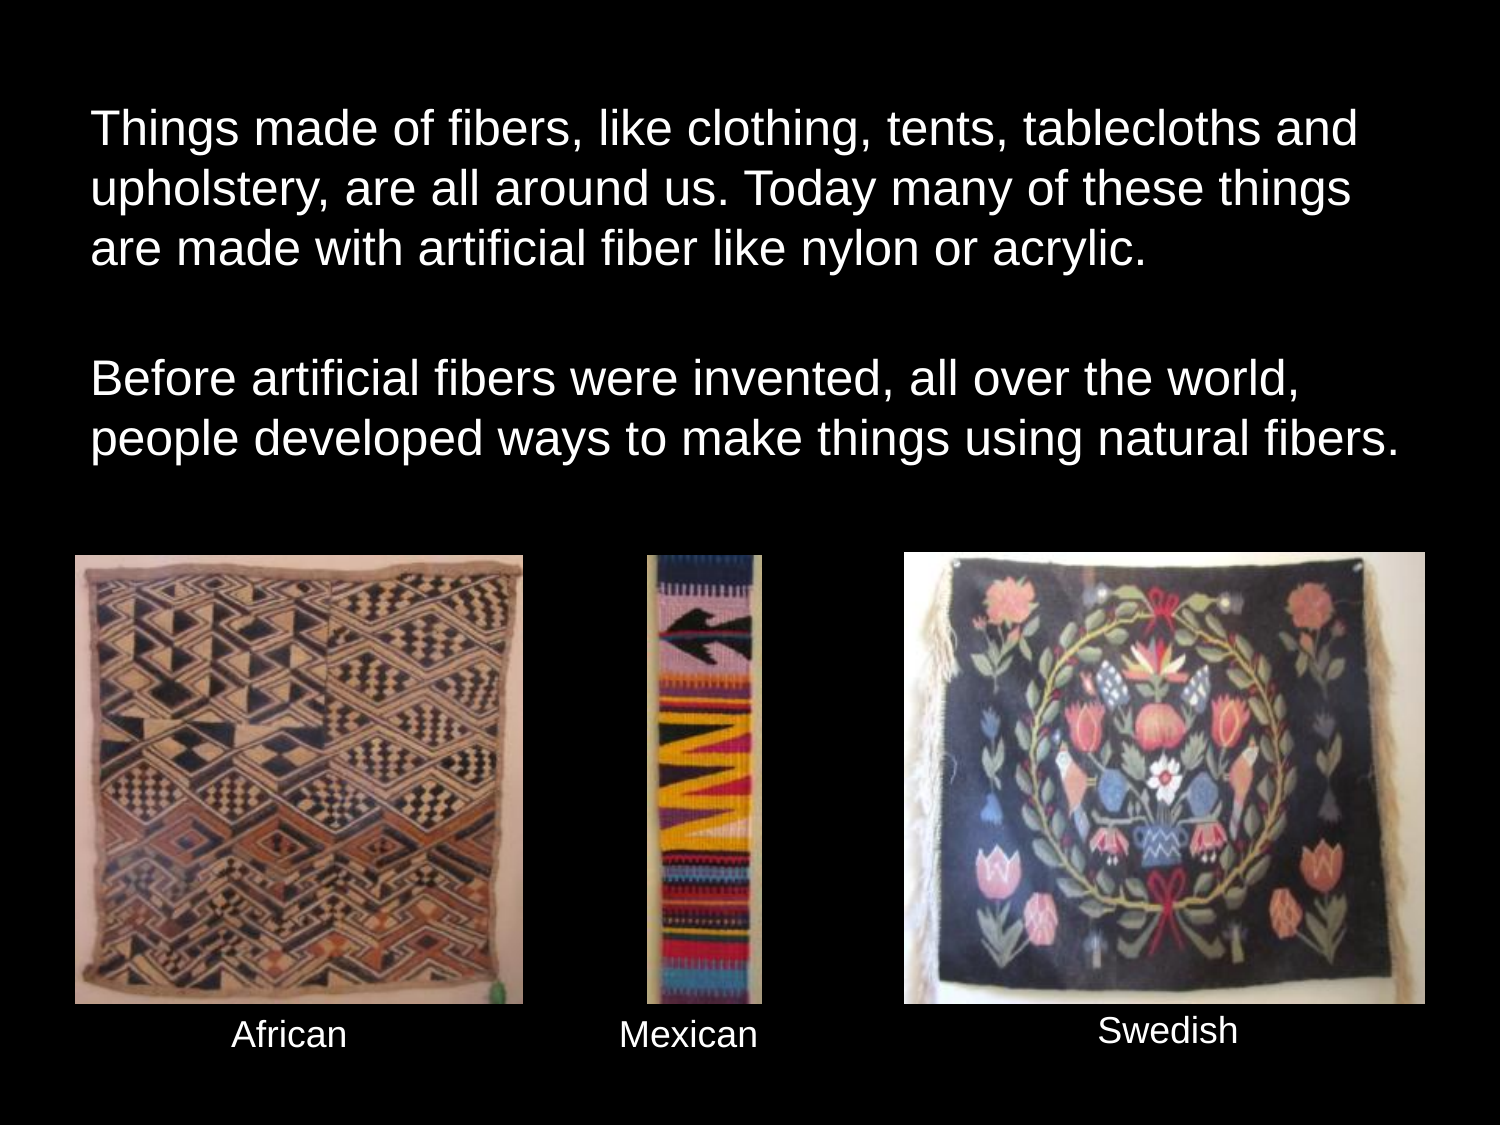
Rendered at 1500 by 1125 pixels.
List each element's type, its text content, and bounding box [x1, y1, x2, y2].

list Things made of fibers, like clothing, tents, tablecloths and upholstery, are all around us. Today many of these things are made with artificial fiber like nylon or acrylic. Before artificial fibers were invented, all over the world, people developed ways to make things using natural fibers. [75, 88, 1425, 510]
text_box Mexican [576, 1003, 801, 1063]
picture [74, 555, 523, 1004]
picture [647, 555, 763, 1004]
picture [903, 552, 1426, 1004]
text_box African [216, 1012, 441, 1063]
text_box Swedish [1082, 1012, 1307, 1059]
